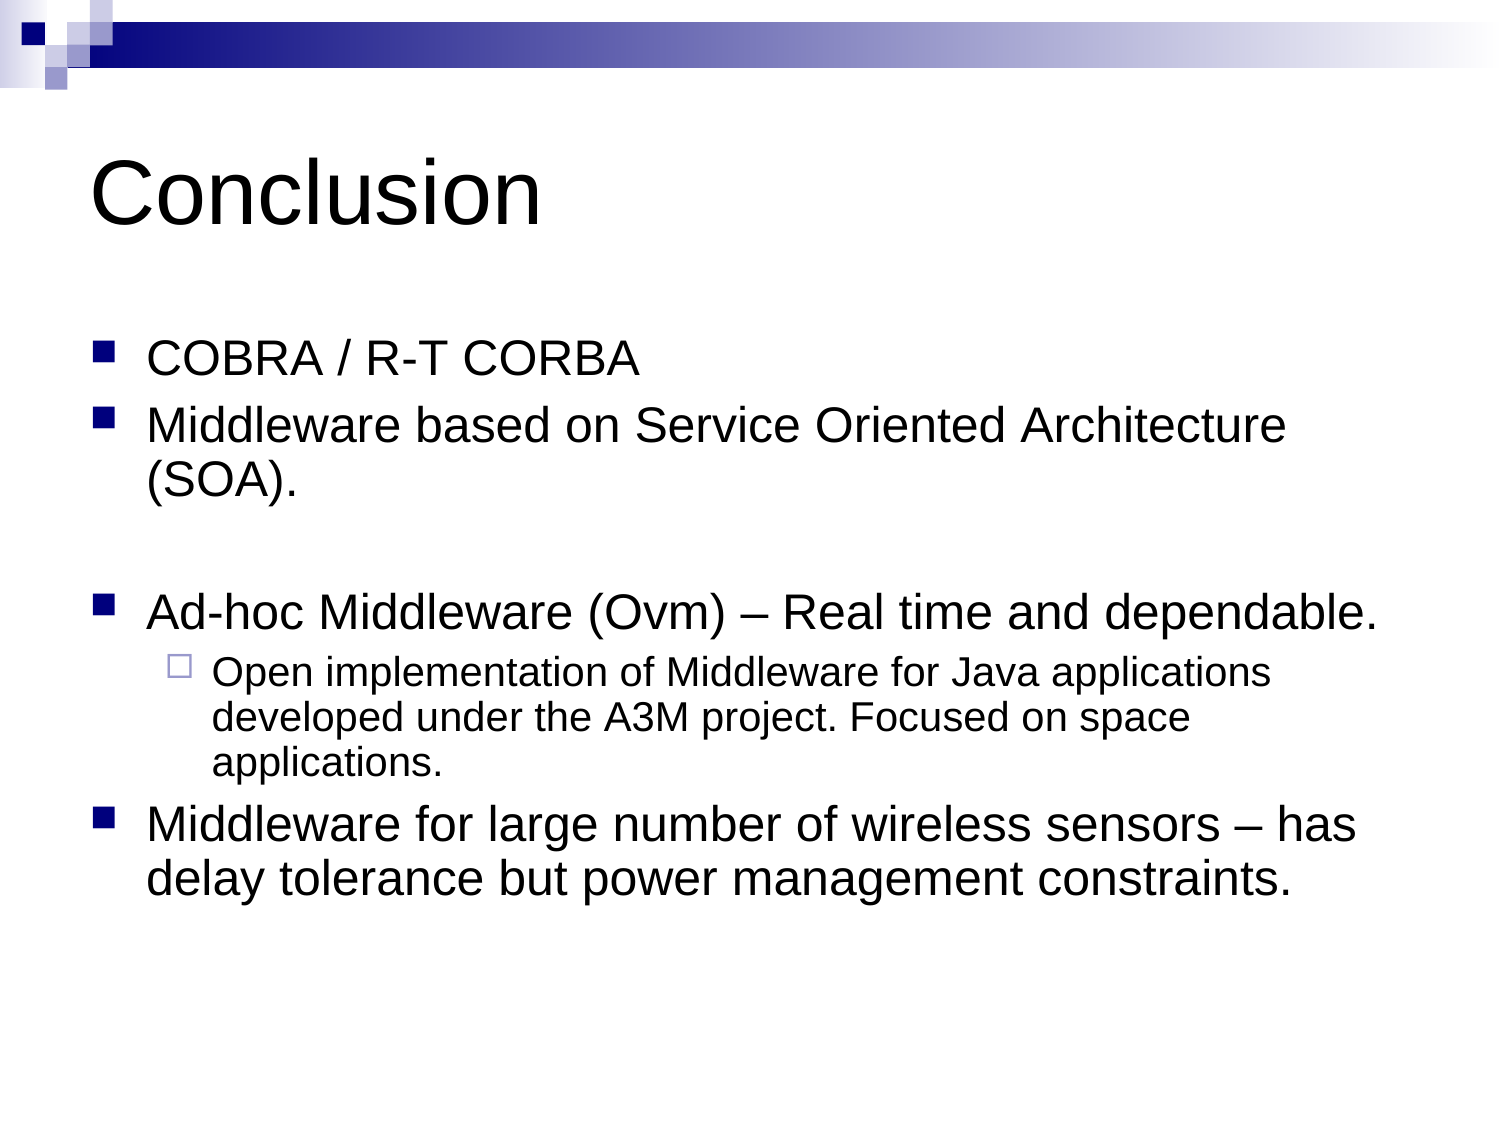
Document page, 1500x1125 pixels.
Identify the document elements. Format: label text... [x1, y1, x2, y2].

title Conclusion [75, 75, 1425, 300]
list COBRA / R-T CORBA Middleware based on Service Oriented Architecture (SOA). Ad-hoc Middleware (Ovm) – Real time and dependable. Open implementation of Middleware for Java applications developed under the A3M project. Focused on space applications. Middleware for large number of wireless sensors – has delay tolerance but power management constraints. [75, 324, 1425, 963]
